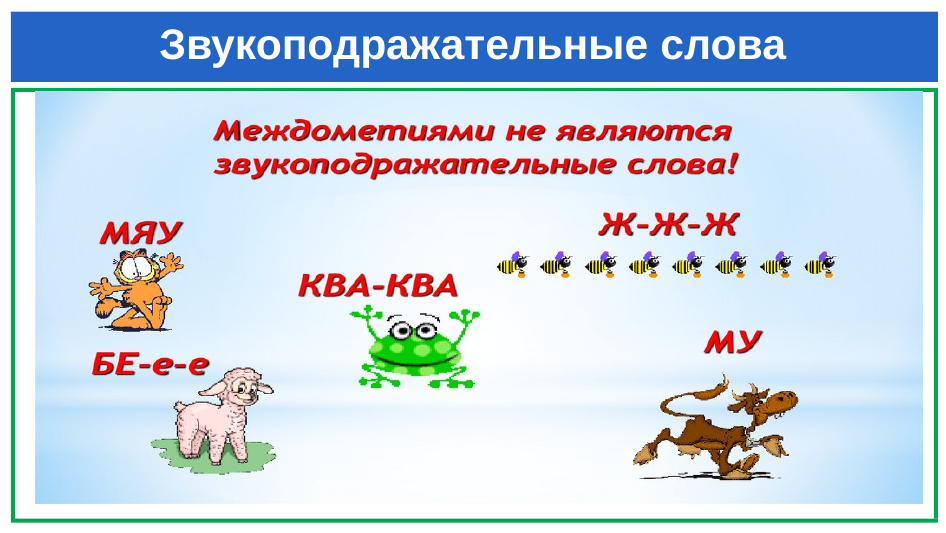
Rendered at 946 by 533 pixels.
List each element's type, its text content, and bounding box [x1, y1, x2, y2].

title Звукоподражательные слова [49, 16, 897, 69]
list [35, 90, 924, 504]
